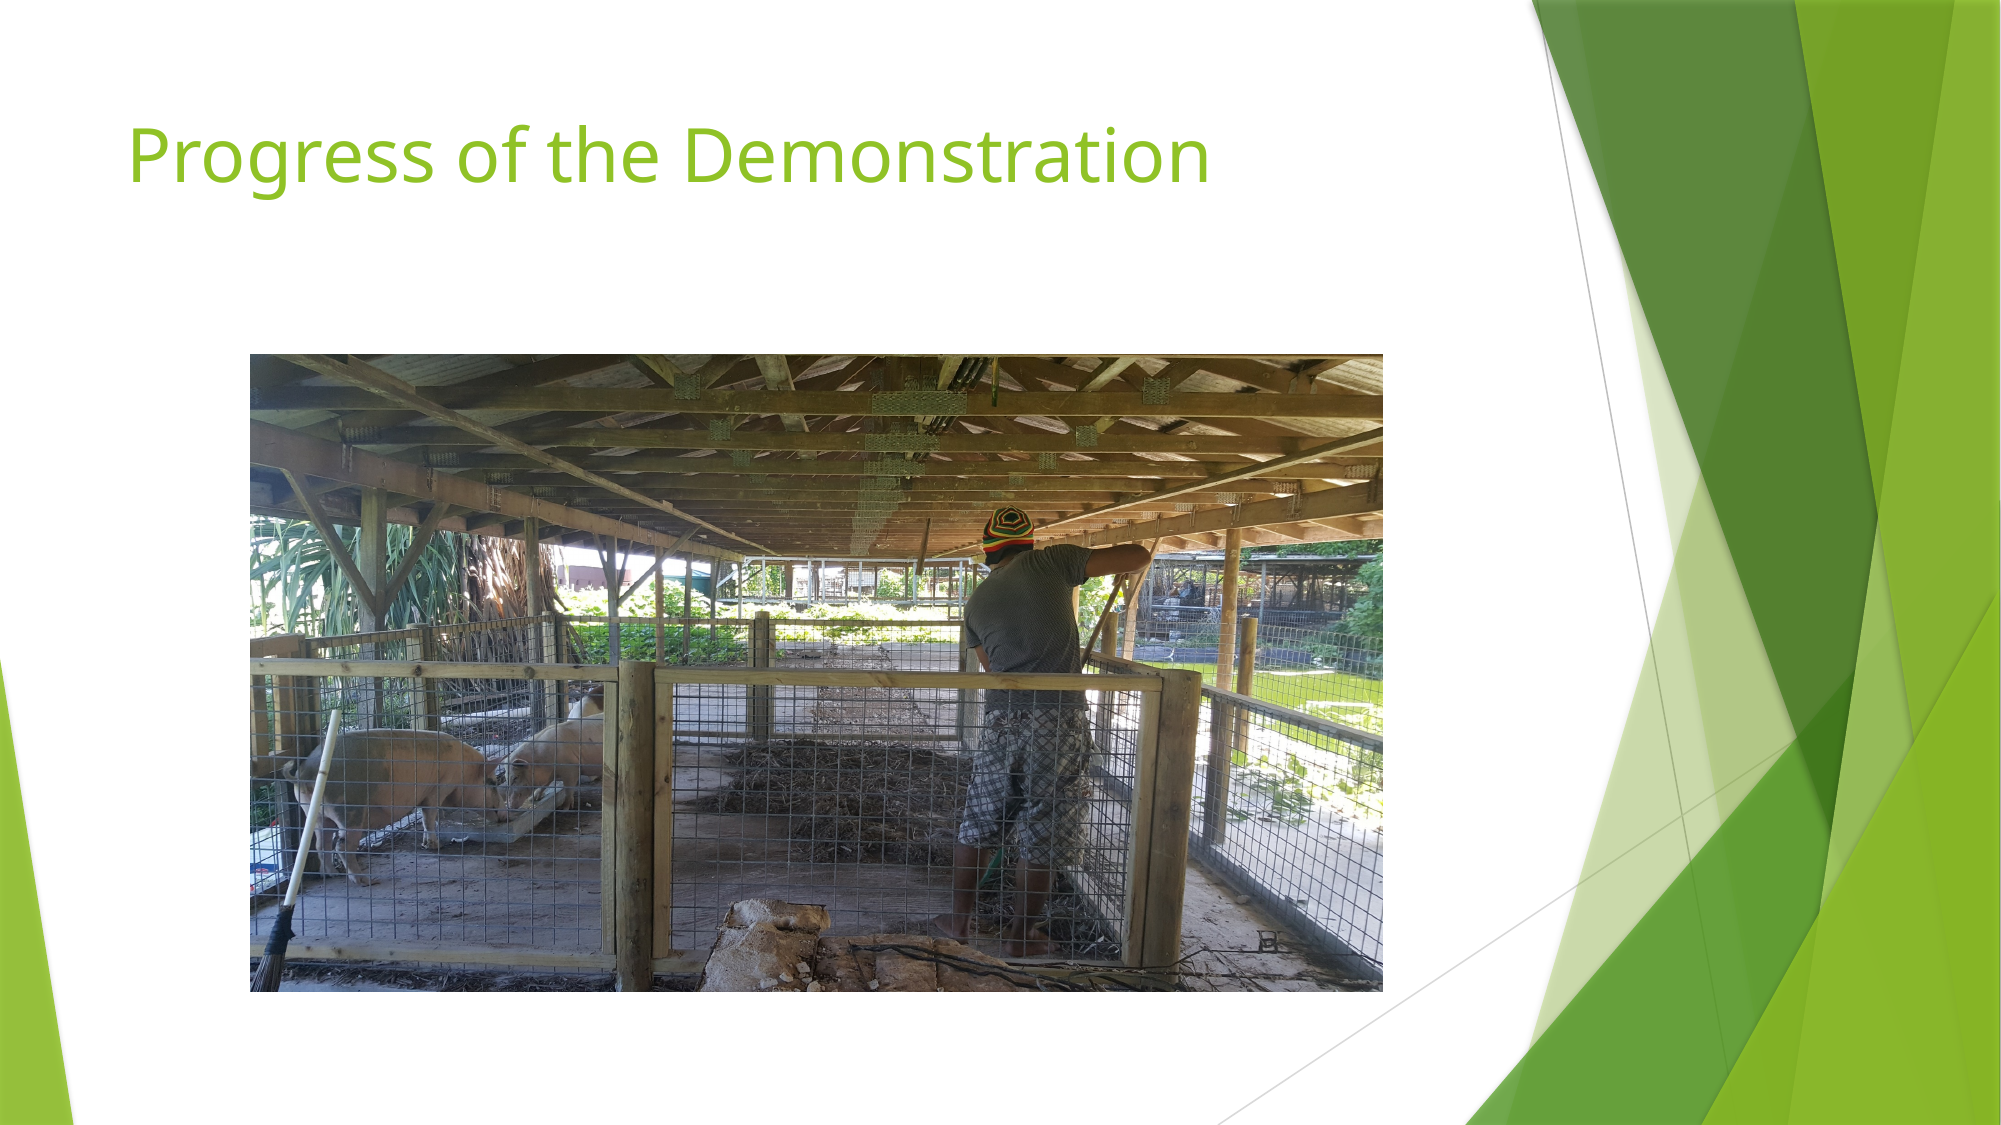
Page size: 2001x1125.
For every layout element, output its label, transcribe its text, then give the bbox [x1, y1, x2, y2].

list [249, 353, 1383, 992]
title Progress of the Demonstration [111, 99, 1522, 229]
